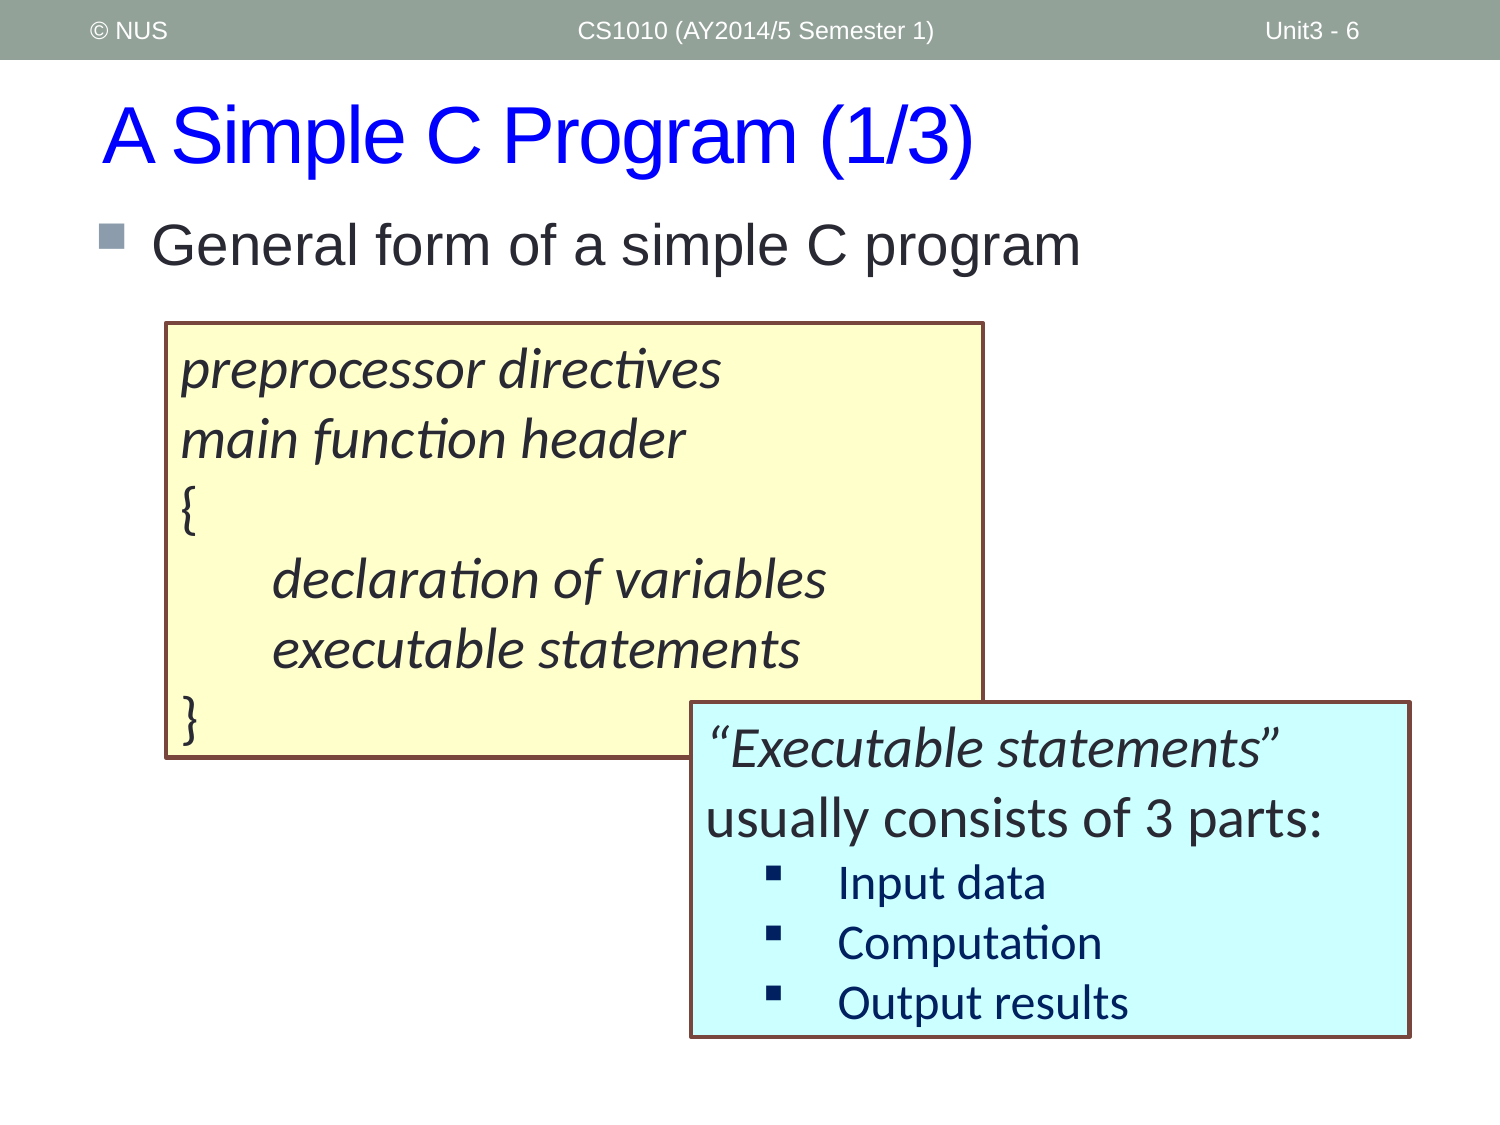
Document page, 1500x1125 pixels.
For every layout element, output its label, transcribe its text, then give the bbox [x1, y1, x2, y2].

title A Simple C Program (1/3) [87, 75, 1425, 188]
slide_number © NUS [75, 3, 550, 57]
text_box “Executable statements” usually consists of 3 parts: Input data Computation Output results [689, 700, 1412, 1039]
text_box General form of a simple C program [80, 199, 1375, 323]
slide_number Unit3 - 6 [1250, 3, 1425, 57]
text_box preprocessor directives main function header { declaration of variables executable statements } [164, 321, 985, 760]
footer CS1010 (AY2014/5 Semester 1) [562, 3, 1238, 57]
